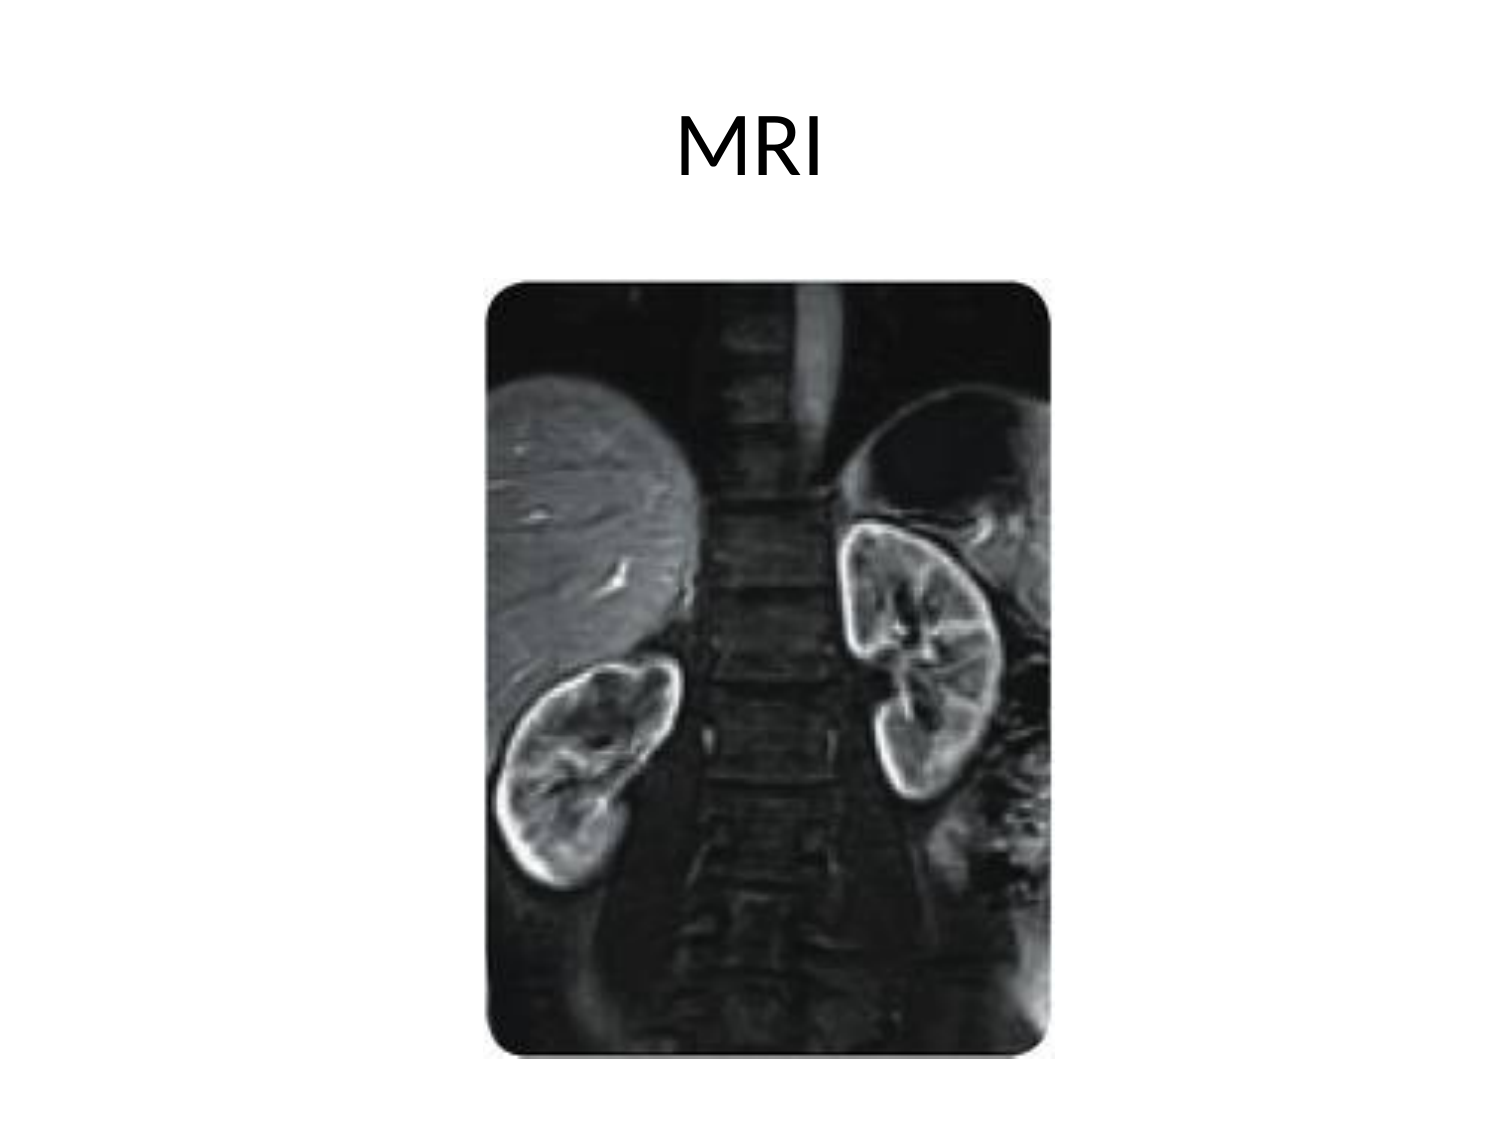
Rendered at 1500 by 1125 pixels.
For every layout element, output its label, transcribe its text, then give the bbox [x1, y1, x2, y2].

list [483, 278, 1056, 1059]
title MRI [75, 45, 1425, 233]
